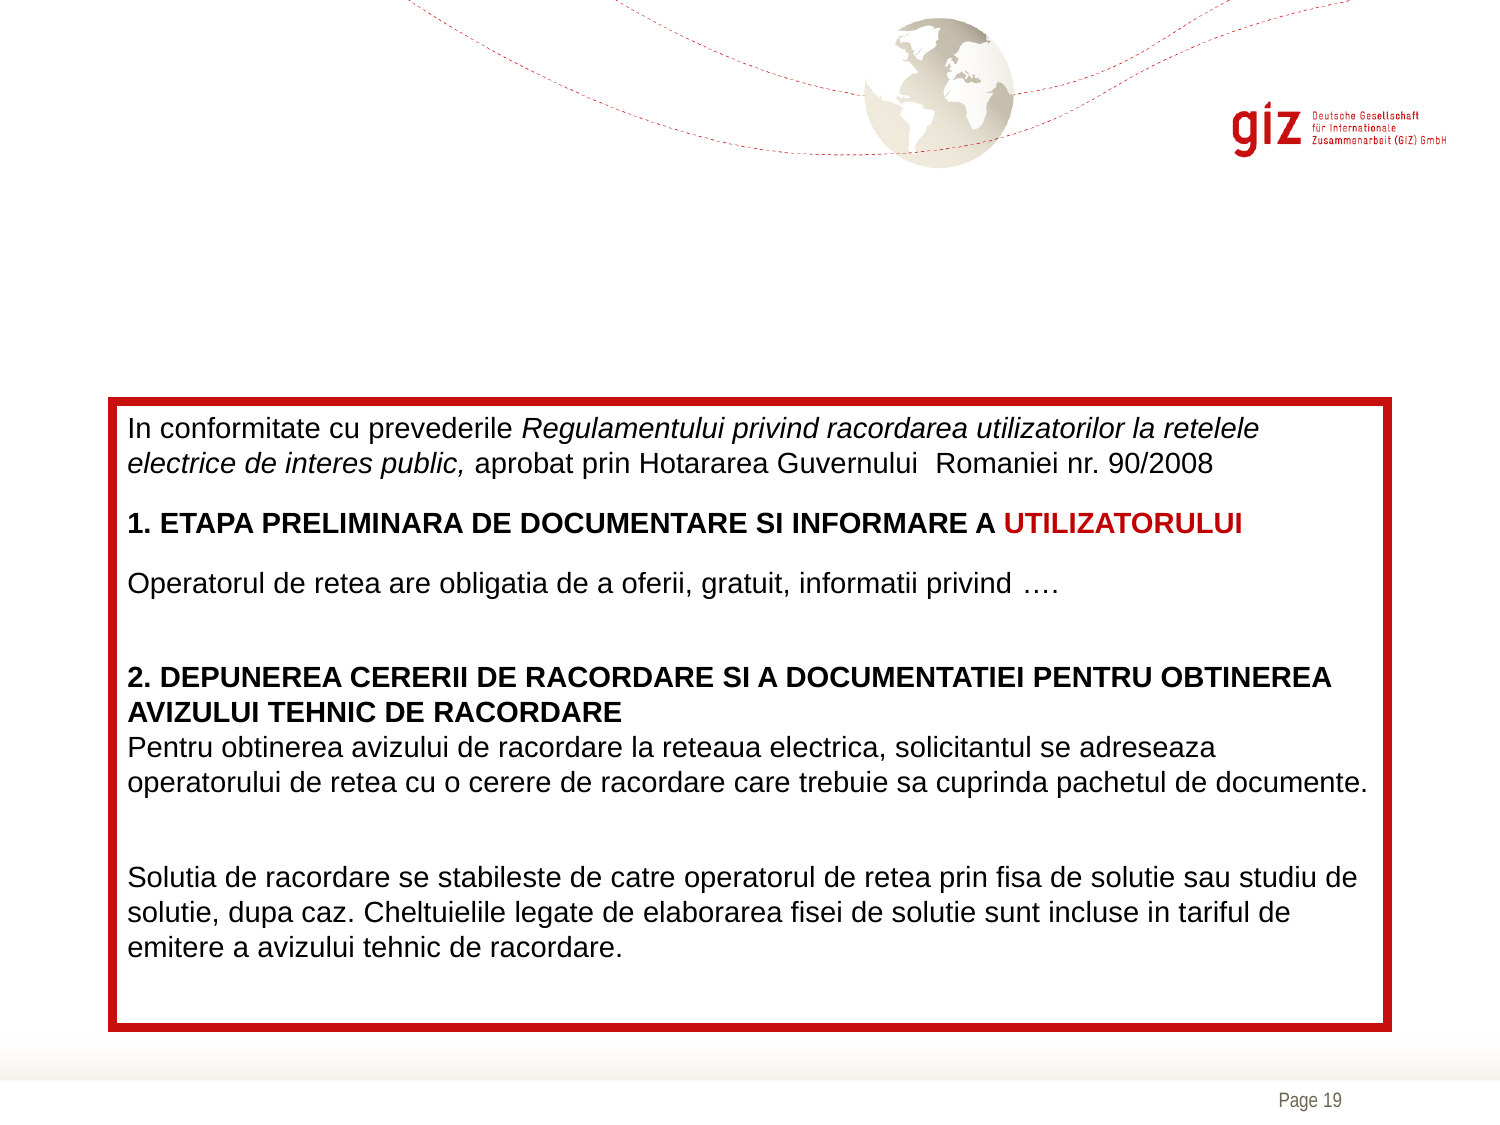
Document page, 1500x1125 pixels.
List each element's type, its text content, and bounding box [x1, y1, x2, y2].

list In conformitate cu prevederile Regulamentului privind racordarea utilizatorilor la retelele electrice de interes public, aprobat prin Hotararea Guvernului Romaniei nr. 90/2008 1. ETAPA PRELIMINARA DE DOCUMENTARE SI INFORMARE A UTILIZATORULUI Operatorul de retea are obligatia de a oferii, gratuit, informatii privind …. 2. DEPUNEREA CERERII DE RACORDARE SI A DOCUMENTATIEI PENTRU OBTINEREA AVIZULUI TEHNIC DE RACORDARE Pentru obtinerea avizului de racordare la reteaua electrica, solicitantul se adreseaza operatorului de retea cu o cerere de racordare care trebuie sa cuprinda pachetul de documente. Solutia de racordare se stabileste de catre operatorul de retea prin fisa de solutie sau studiu de solutie, dupa caz. Cheltuielile legate de elaborarea fisei de solutie sunt incluse in tariful de emitere a avizului tehnic de racordare. [110, 399, 1390, 1030]
picture [0, 959, 1500, 1081]
picture [0, 0, 1500, 184]
